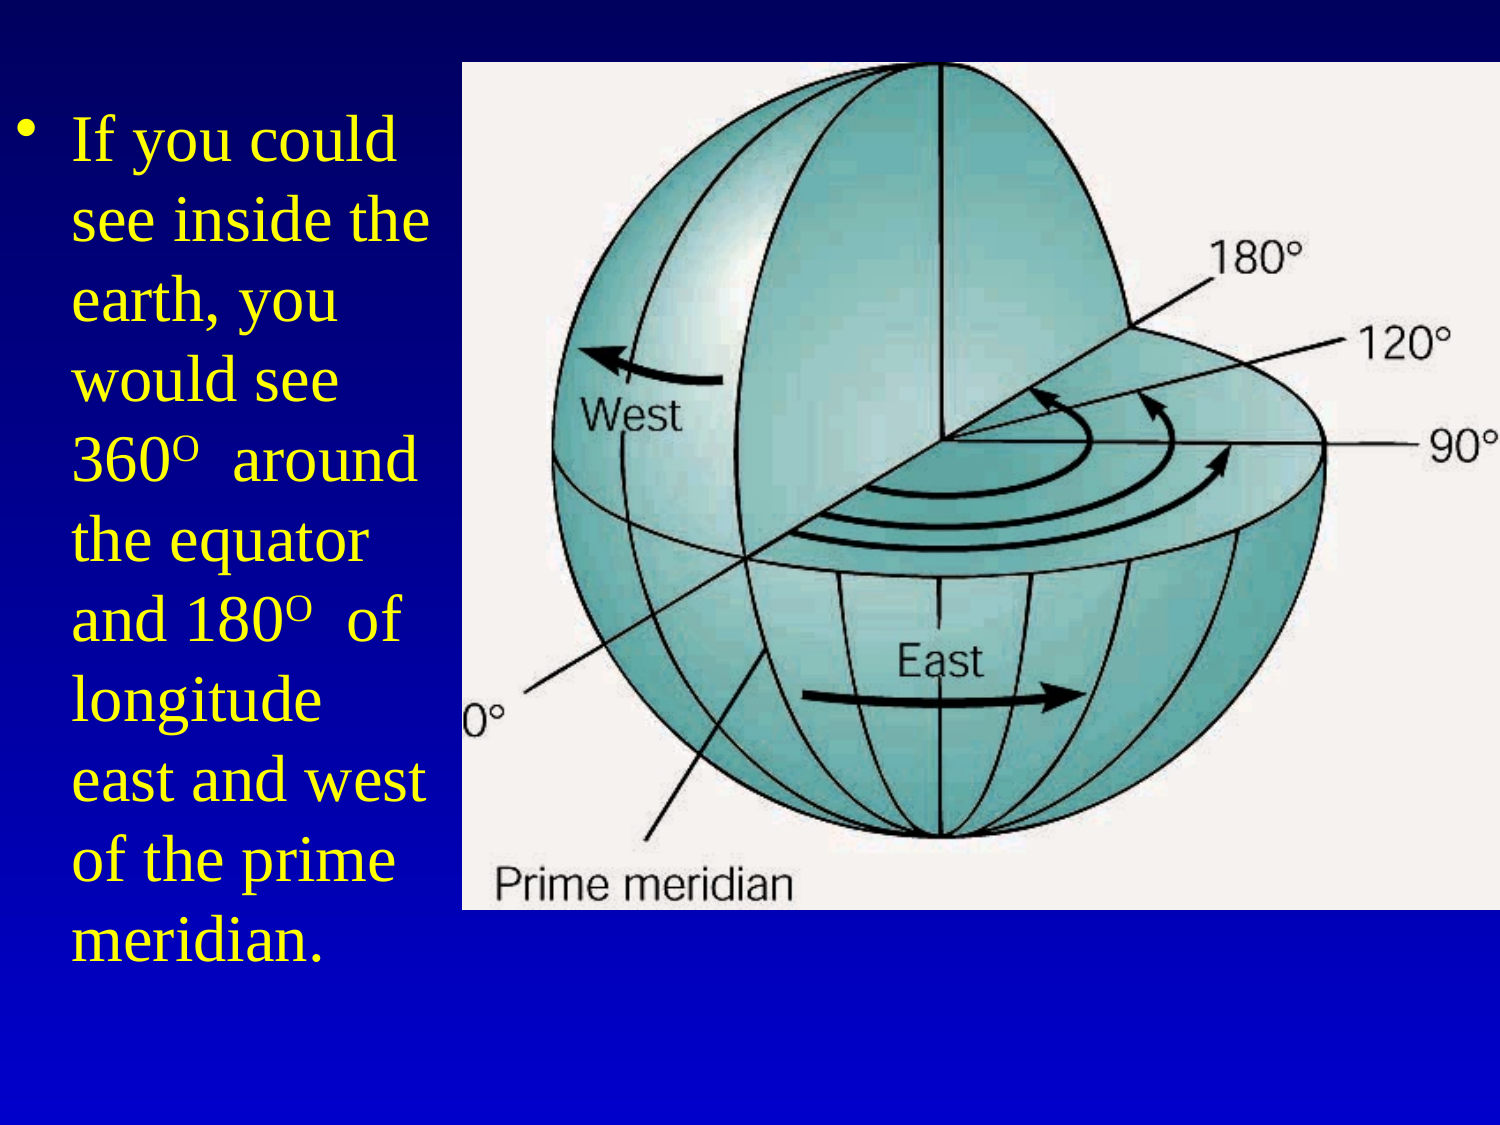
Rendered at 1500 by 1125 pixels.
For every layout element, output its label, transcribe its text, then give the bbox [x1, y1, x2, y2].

picture [462, 62, 1500, 910]
list If you could see inside the earth, you would see 360O around the equator and 180O of longitude east and west of the prime meridian. [0, 87, 450, 1125]
